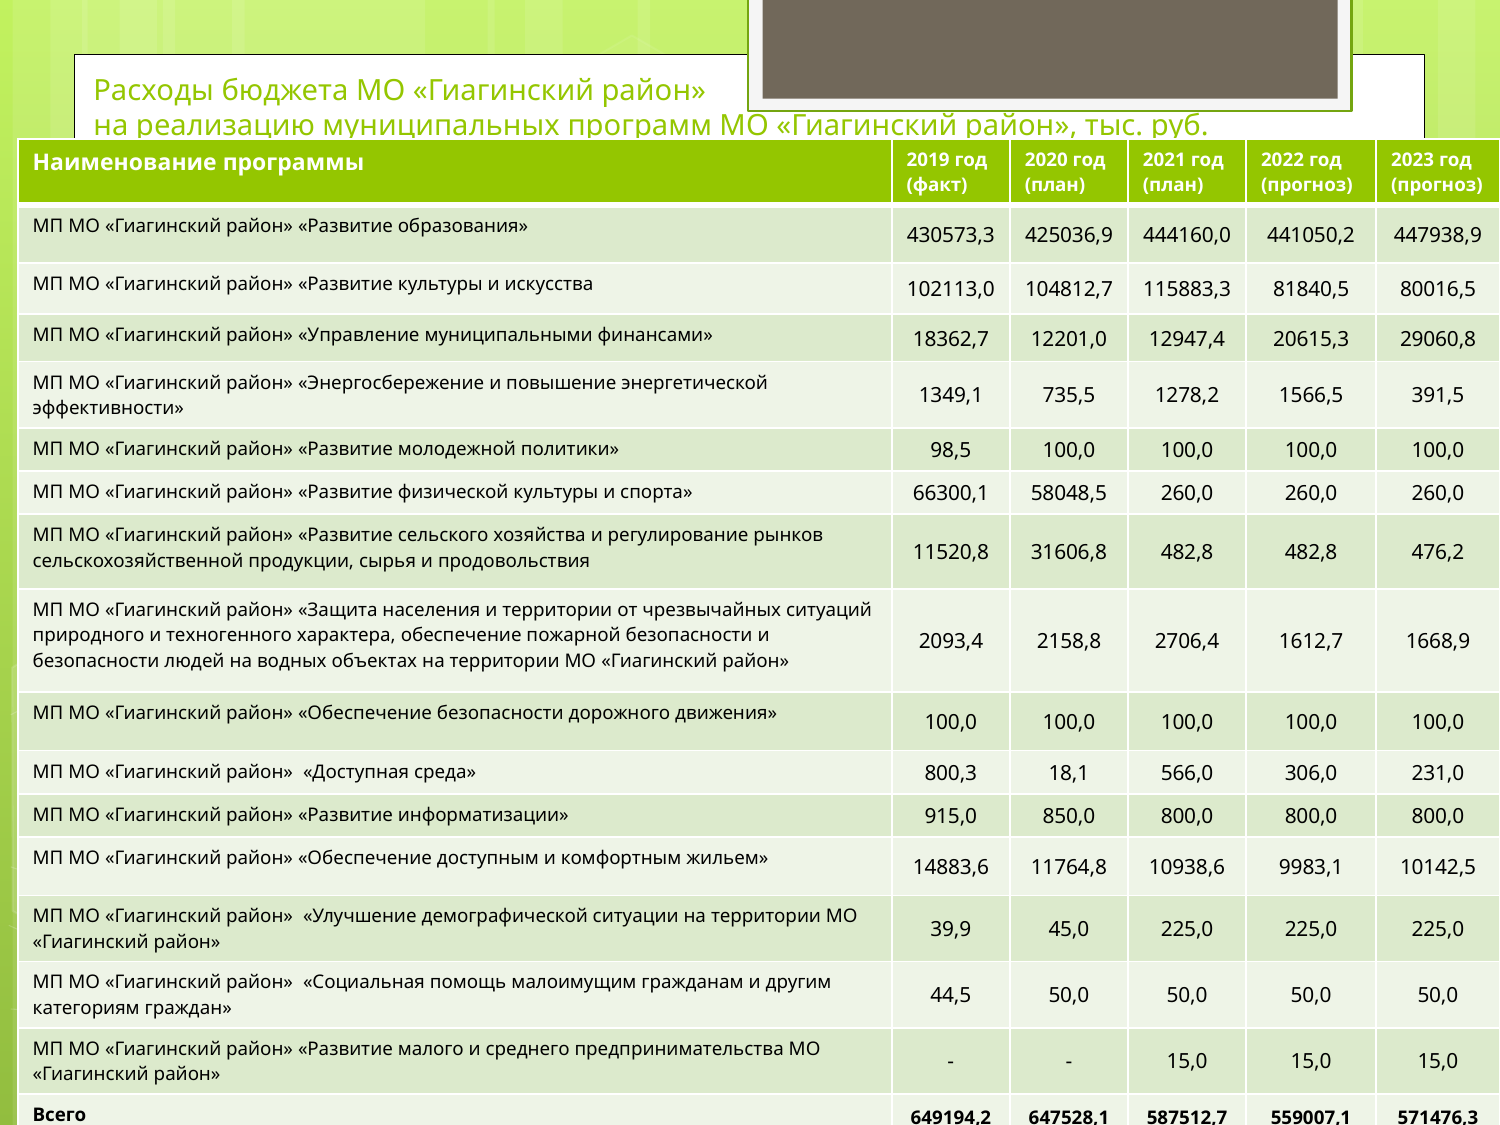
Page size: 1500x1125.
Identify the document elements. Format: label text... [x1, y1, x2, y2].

table_cell 482,8 [1129, 515, 1245, 588]
table_header 2022 год (прогноз) [1247, 140, 1375, 202]
table_header [12, 88, 50, 93]
table_cell 482,8 [1247, 515, 1375, 588]
table_cell 100,0 [1377, 693, 1499, 750]
table_cell 260,0 [1377, 472, 1499, 513]
table_cell 566,0 [1129, 751, 1245, 793]
table_cell 10938,6 [1129, 838, 1245, 895]
table_cell 14883,6 [893, 838, 1009, 895]
table_cell 2158,8 [1011, 590, 1127, 691]
table_cell 15,0 [1129, 1029, 1245, 1093]
table_cell 231,0 [1377, 751, 1499, 793]
table_cell 9983,1 [1247, 838, 1375, 895]
table_cell 391,5 [1377, 362, 1499, 427]
table_cell 260,0 [1247, 472, 1375, 513]
table_cell 447938,9 [1377, 208, 1499, 262]
table_cell 12947,4 [1129, 315, 1245, 361]
table_cell 444160,0 [1129, 208, 1245, 262]
table_cell МП МО «Гиагинский район» «Улучшение демографической ситуации на территории МО «Гиагинский район» [19, 896, 891, 961]
table_cell - [893, 1029, 1009, 1093]
table_header 2021 год (план) [1129, 140, 1245, 202]
table_cell 12201,0 [1011, 315, 1127, 361]
table_cell 571476,3 [1377, 1095, 1499, 1125]
table_cell МП МО «Гиагинский район» «Защита населения и территории от чрезвычайных ситуаций природного и техногенного характера, обеспечение пожарной безопасности и безопасности людей на водных объектах на территории МО «Гиагинский район» [19, 590, 891, 691]
table_cell 10142,5 [1377, 838, 1499, 895]
table_cell 800,0 [1377, 795, 1499, 836]
table_cell 441050,2 [1247, 208, 1375, 262]
table_cell Всего [19, 1095, 891, 1125]
table_cell 2093,4 [893, 590, 1009, 691]
table_cell МП МО «Гиагинский район» «Обеспечение доступным и комфортным жильем» [19, 838, 891, 895]
table_cell 15,0 [1247, 1029, 1375, 1093]
table_cell 20615,3 [1247, 315, 1375, 361]
table_cell МП МО «Гиагинский район» «Развитие образования» [19, 208, 891, 262]
table_cell 100,0 [1011, 693, 1127, 750]
table_cell 100,0 [1129, 429, 1245, 470]
table_cell 100,0 [893, 693, 1009, 750]
table_cell - [1011, 1029, 1127, 1093]
table_cell МП МО «Гиагинский район» «Развитие информатизации» [19, 795, 891, 836]
table_cell МП МО «Гиагинский район» «Энергосбережение и повышение энергетической эффективности» [19, 362, 891, 427]
table_cell 18,1 [1011, 751, 1127, 793]
table_cell 66300,1 [893, 472, 1009, 513]
table_cell 1278,2 [1129, 362, 1245, 427]
table_cell 800,0 [1247, 795, 1375, 836]
table_cell 915,0 [893, 795, 1009, 836]
table_header 2020 год (план) [1011, 140, 1127, 202]
table_cell 100,0 [1011, 429, 1127, 470]
table_header Наименование программы [19, 140, 891, 202]
table_cell 39,9 [893, 896, 1009, 961]
table_header 2023 год (прогноз) [1377, 140, 1499, 202]
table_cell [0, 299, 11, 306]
table_cell 260,0 [1129, 472, 1245, 513]
table_cell 425036,9 [1011, 208, 1127, 262]
table_cell 31606,8 [1011, 515, 1127, 588]
table_cell 306,0 [1247, 751, 1375, 793]
table_cell 587512,7 [1129, 1095, 1245, 1125]
table_cell 50,0 [1011, 962, 1127, 1027]
table_cell 1349,1 [893, 362, 1009, 427]
table_cell МП МО «Гиагинский район» «Развитие малого и среднего предпринимательства МО «Гиагинский район» [19, 1029, 891, 1093]
table_cell МП МО «Гиагинский район» «Развитие культуры и искусства [19, 264, 891, 313]
table_cell МП МО «Гиагинский район» «Доступная среда» [19, 751, 891, 793]
table_cell 850,0 [1011, 795, 1127, 836]
table_cell 559007,1 [1247, 1095, 1375, 1125]
table_cell 100,0 [1247, 693, 1375, 750]
table_cell 18362,7 [893, 315, 1009, 361]
table_cell 735,5 [1011, 362, 1127, 427]
table_cell 98,5 [893, 429, 1009, 470]
table_cell 44,5 [893, 962, 1009, 1027]
table_cell 50,0 [1129, 962, 1245, 1027]
table_cell 58048,5 [1011, 472, 1127, 513]
table_cell 476,2 [1377, 515, 1499, 588]
table_cell МП МО «Гиагинский район» «Развитие молодежной политики» [19, 429, 891, 470]
table_cell 649194,2 [893, 1095, 1009, 1125]
table_cell 1566,5 [1247, 362, 1375, 427]
table_cell 115883,3 [1129, 264, 1245, 313]
table_cell МП МО «Гиагинский район» «Социальная помощь малоимущим гражданам и другим категориям граждан» [19, 962, 891, 1027]
table_cell МП МО «Гиагинский район» «Обеспечение безопасности дорожного движения» [19, 693, 891, 750]
table_cell 104812,7 [1011, 264, 1127, 313]
table_cell 50,0 [1247, 962, 1375, 1027]
table_cell 1612,7 [1247, 590, 1375, 691]
table_cell МП МО «Гиагинский район» «Развитие физической культуры и спорта» [19, 472, 891, 513]
table_cell 100,0 [1129, 693, 1245, 750]
table_cell 430573,3 [893, 208, 1009, 262]
title Расходы бюджета МО «Гиагинский район» на реализацию муниципальных программ МО «Гиагинский район», тыс. руб. [78, 0, 1496, 138]
table_cell МП МО «Гиагинский район» «Развитие сельского хозяйства и регулирование рынков сельскохозяйственной продукции, сырья и продовольствия [19, 515, 891, 588]
table_cell 45,0 [1011, 896, 1127, 961]
table_cell 11520,8 [893, 515, 1009, 588]
table_cell 15,0 [1377, 1029, 1499, 1093]
table_cell 225,0 [1247, 896, 1375, 961]
table_cell 50,0 [1377, 962, 1499, 1027]
table_cell 100,0 [1247, 429, 1375, 470]
table_cell 81840,5 [1247, 264, 1375, 313]
table_cell 102113,0 [893, 264, 1009, 313]
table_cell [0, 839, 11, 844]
table_cell 225,0 [1129, 896, 1245, 961]
table_cell 2706,4 [1129, 590, 1245, 691]
table_cell 11764,8 [1011, 838, 1127, 895]
table_cell 800,0 [1129, 795, 1245, 836]
table_cell 800,3 [893, 751, 1009, 793]
table_cell 225,0 [1377, 896, 1499, 961]
table_cell 80016,5 [1377, 264, 1499, 313]
table_header 2019 год (факт) [893, 140, 1009, 202]
table_cell 100,0 [1377, 429, 1499, 470]
table_cell 1668,9 [1377, 590, 1499, 691]
table_cell 647528,1 [1011, 1095, 1127, 1125]
table_cell 29060,8 [1377, 315, 1499, 361]
table_cell МП МО «Гиагинский район» «Управление муниципальными финансами» [19, 315, 891, 361]
